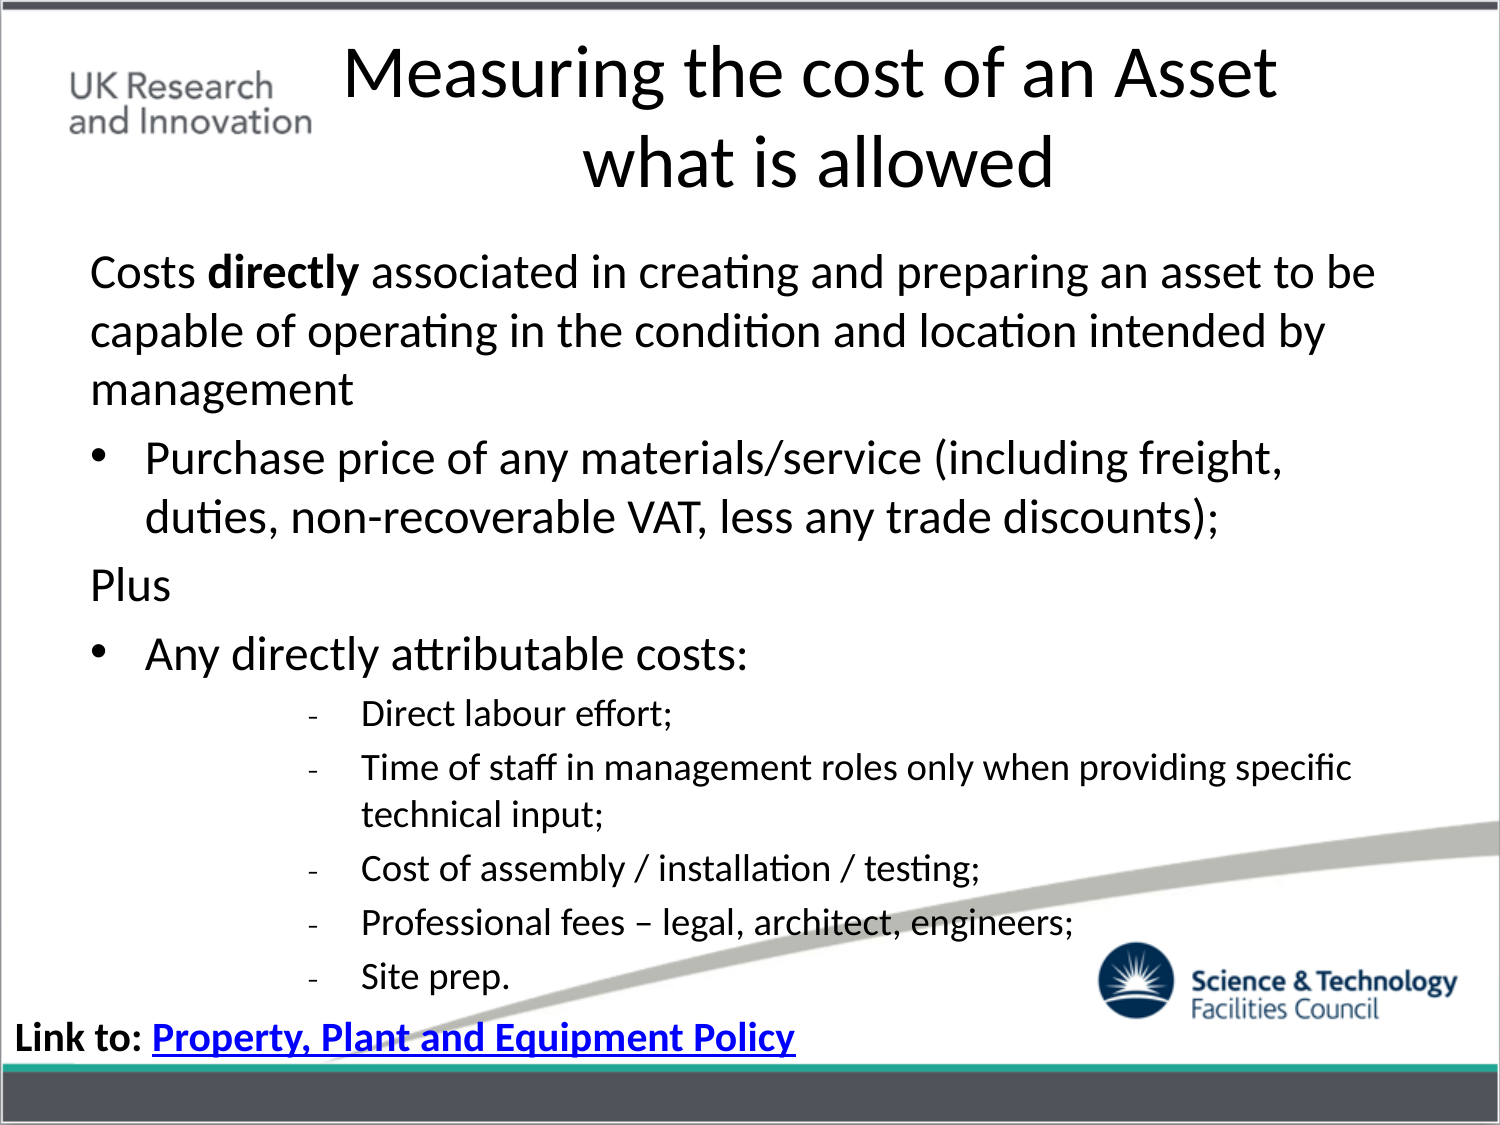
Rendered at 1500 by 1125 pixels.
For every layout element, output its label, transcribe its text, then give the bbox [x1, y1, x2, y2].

list Costs directly associated in creating and preparing an asset to be capable of operating in the condition and location intended by management Purchase price of any materials/service (including freight, duties, non-recoverable VAT, less any trade discounts); Plus Any directly attributable costs: Direct labour effort; Time of staff in management roles only when providing specific technical input; Cost of assembly / installation / testing; Professional fees – legal, architect, engineers; Site prep. [75, 231, 1425, 1005]
text_box Link to: Property, Plant and Equipment Policy [0, 1002, 815, 1067]
title Measuring the cost of an Asset what is allowed [144, 19, 1495, 207]
picture [0, 0, 1500, 1125]
